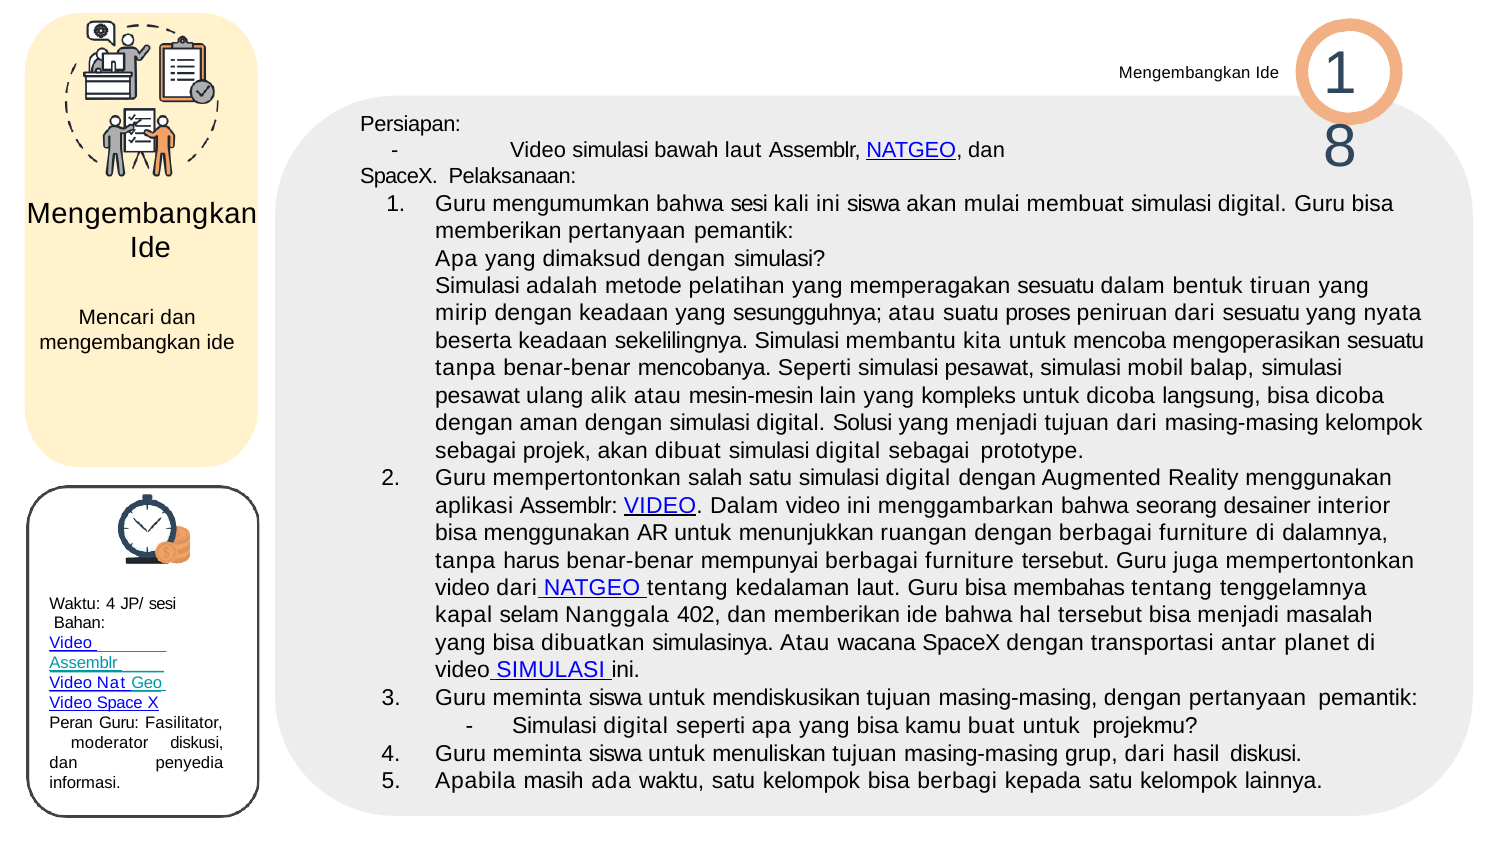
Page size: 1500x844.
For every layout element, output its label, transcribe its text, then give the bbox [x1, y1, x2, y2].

text_box Mencari dan mengembangkan ide [37, 301, 239, 354]
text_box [274, 18, 1474, 817]
text_box [24, 13, 258, 190]
text_box Waktu: 4 JP/ sesi Bahan: Video Assemblr Video Nat Geo Video Space X Peran Guru: Fasilitator, moderator diskusi, dan penyedia informasi. [47, 590, 225, 792]
text_box [26, 485, 260, 818]
text_box [24, 264, 258, 467]
text_box Mengembangkan Ide [24, 190, 260, 264]
